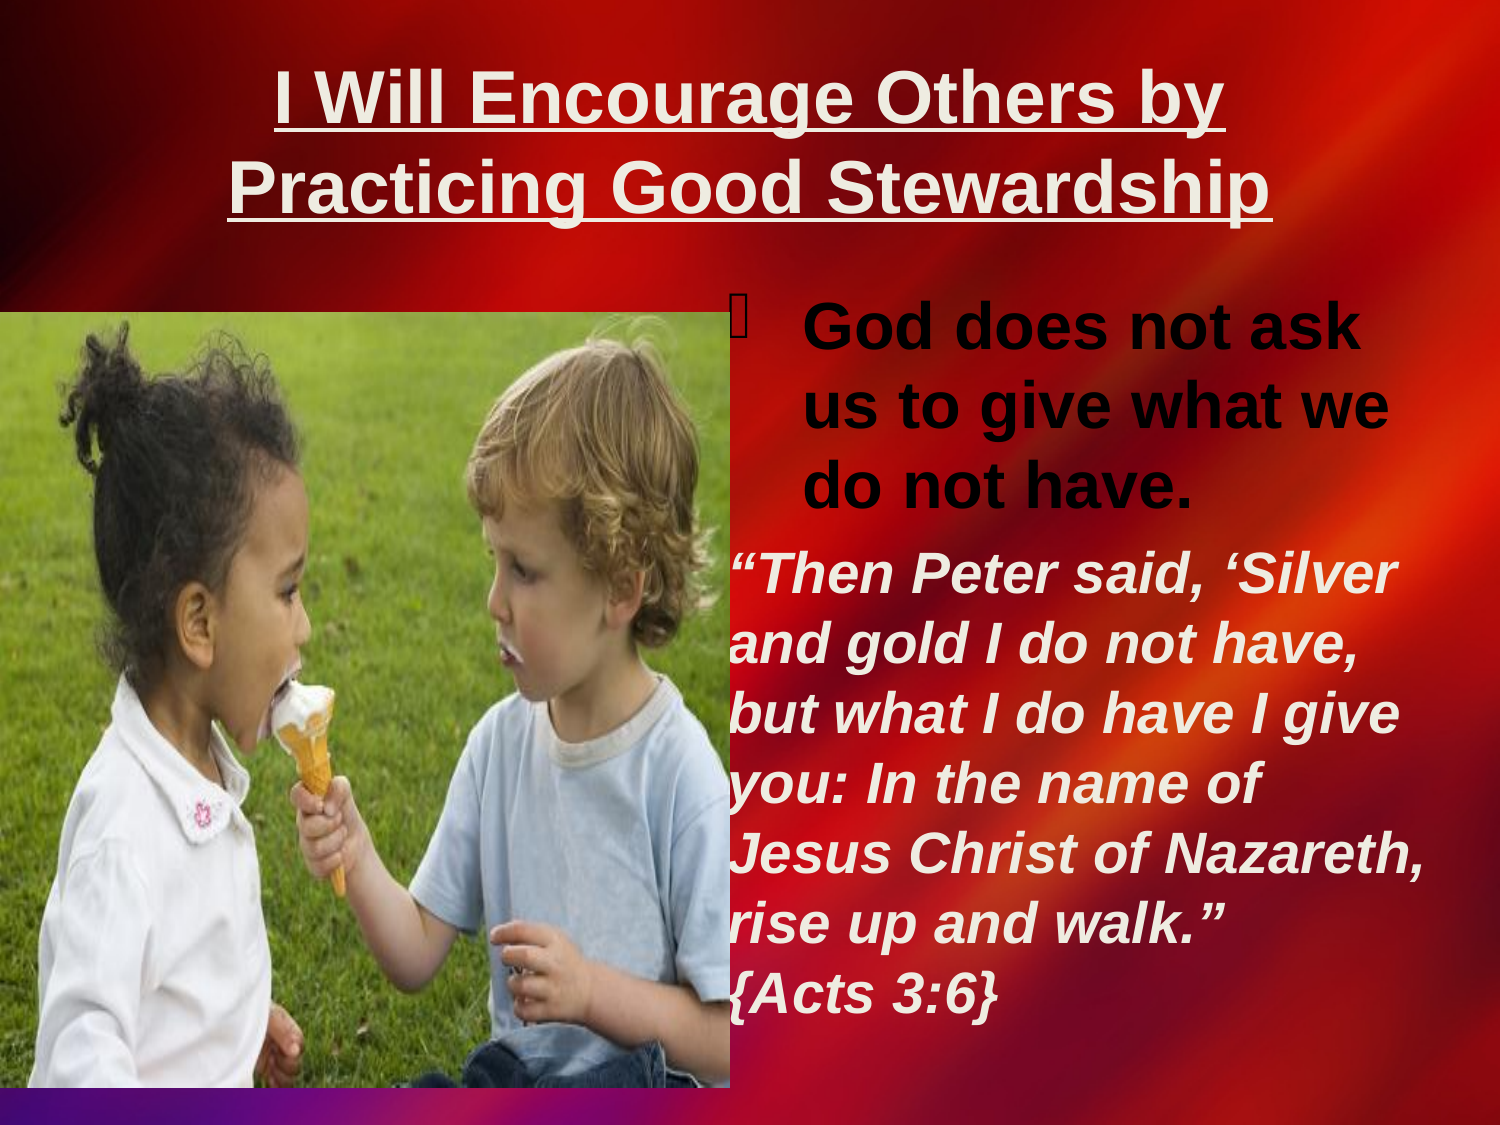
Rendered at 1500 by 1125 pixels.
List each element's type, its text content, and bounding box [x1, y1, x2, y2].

picture [0, 0, 1500, 1125]
title I Will Encourage Others by Practicing Good Stewardship [75, 45, 1425, 233]
text_box God does not ask us to give what we do not have. “Then Peter said, ‘Silver and gold I do not have, but what I do have I give you: In the name of Jesus Christ of Nazareth, rise up and walk.” {Acts 3:6} [712, 275, 1450, 1032]
